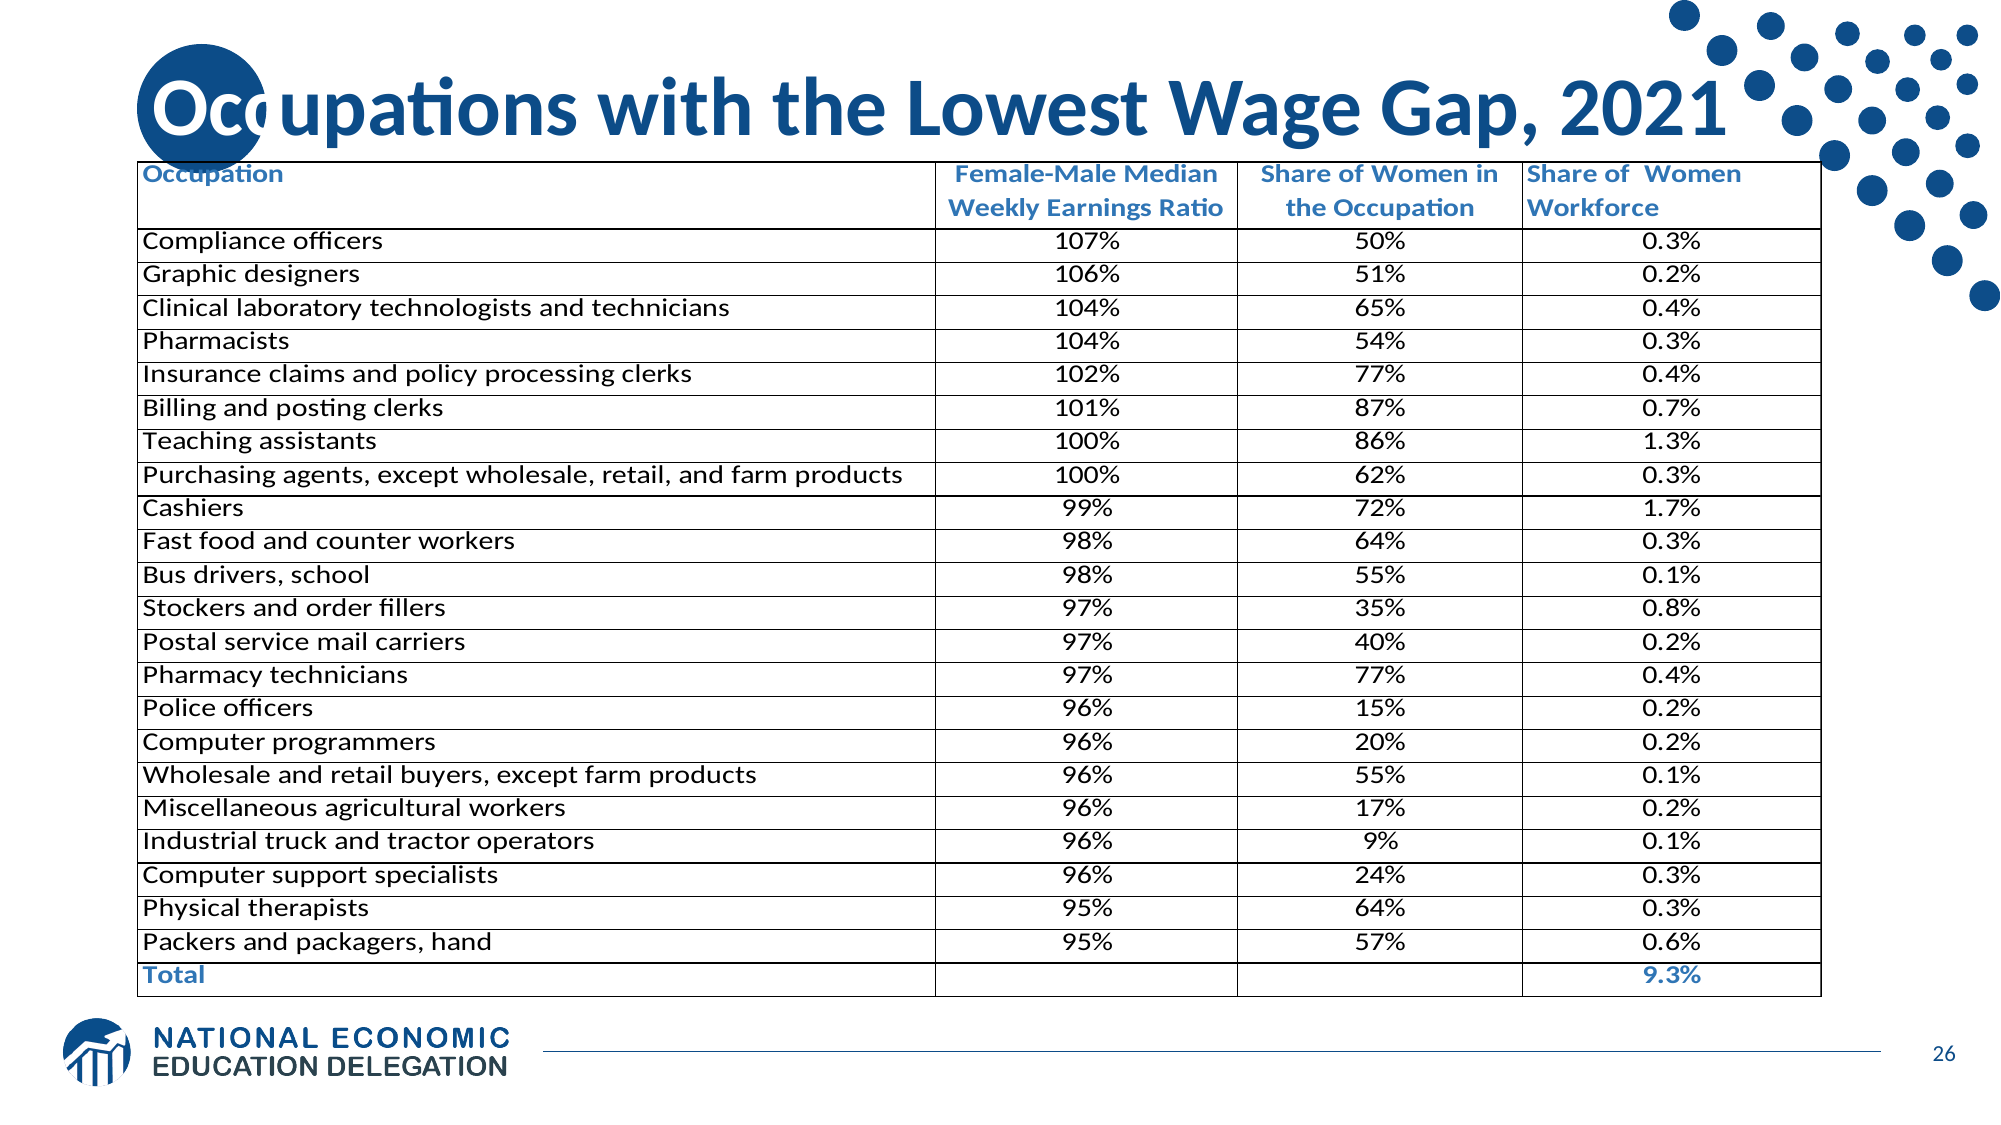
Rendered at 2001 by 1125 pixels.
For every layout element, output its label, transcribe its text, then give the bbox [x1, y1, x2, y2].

slide_number 26 [1521, 1022, 1972, 1082]
title Occupations with the Lowest Wage Gap, 2021 [137, 0, 1863, 218]
picture [55, 1013, 520, 1091]
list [137, 161, 1822, 997]
